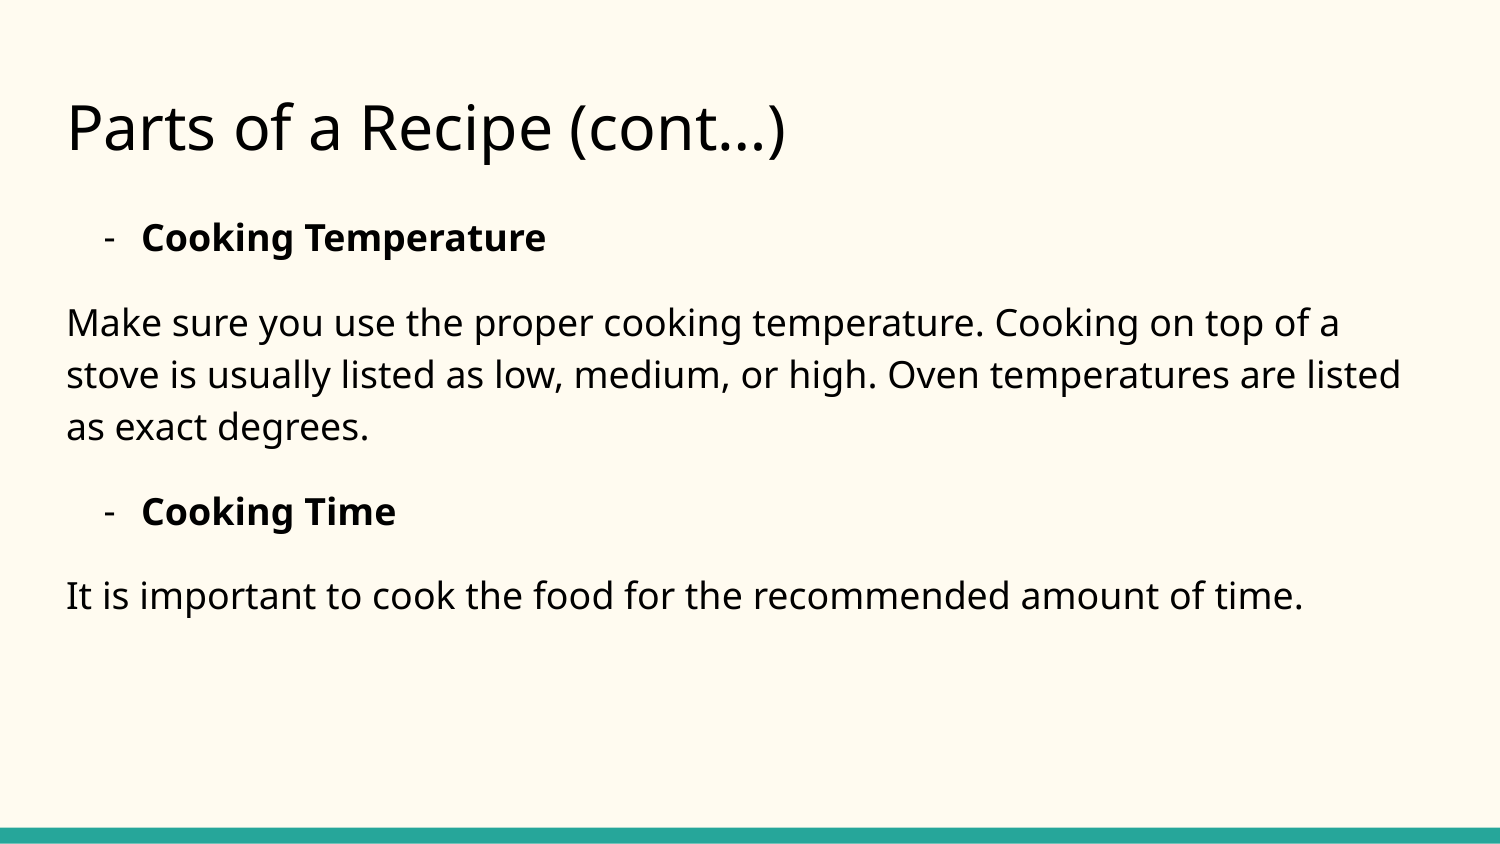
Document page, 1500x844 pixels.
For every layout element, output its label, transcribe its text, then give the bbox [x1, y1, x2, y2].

title Parts of a Recipe (cont…) [51, 72, 1449, 174]
list Cooking Temperature Make sure you use the proper cooking temperature. Cooking on top of a stove is usually listed as low, medium, or high. Oven temperatures are listed as exact degrees. Cooking Time It is important to cook the food for the recommended amount of time. [51, 192, 1449, 750]
